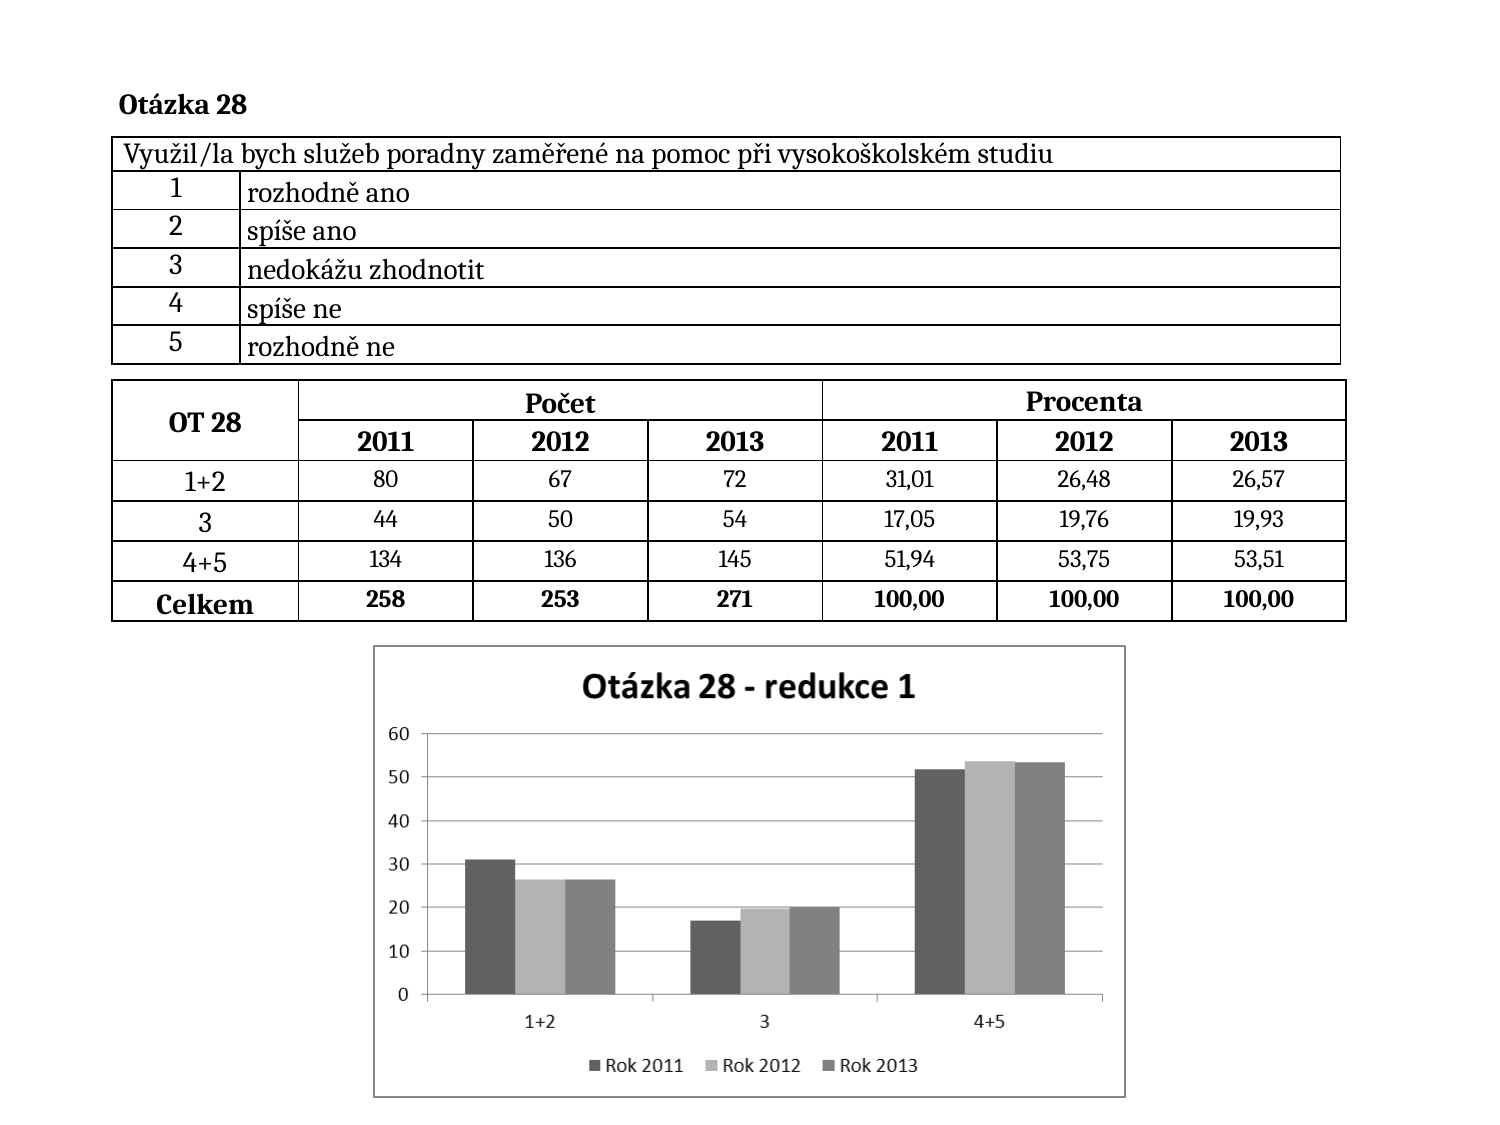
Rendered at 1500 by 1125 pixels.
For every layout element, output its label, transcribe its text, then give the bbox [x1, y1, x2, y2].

table_cell 80 [299, 461, 472, 500]
table_cell 54 [649, 502, 822, 540]
table_cell 26,57 [1173, 461, 1345, 500]
table_cell Celkem [113, 582, 298, 620]
table_cell 4 [113, 288, 239, 324]
table_cell 3 [113, 502, 298, 540]
table_cell 2 [113, 210, 239, 247]
table_cell 67 [474, 461, 647, 500]
table_cell 1+2 [113, 461, 298, 500]
table_cell 2012 [998, 421, 1171, 460]
table_header OT 28 [113, 381, 298, 460]
picture [373, 644, 1127, 1098]
table_cell 31,01 [823, 461, 996, 500]
table_cell 17,05 [823, 502, 996, 540]
table_cell 50 [474, 502, 647, 540]
table_cell 134 [299, 542, 472, 580]
table_cell 3 [113, 249, 239, 286]
table_cell 100,00 [1173, 582, 1345, 620]
table_cell rozhodně ne [241, 326, 1340, 363]
table_cell 2013 [1173, 421, 1345, 460]
table_cell 271 [649, 582, 822, 620]
table_cell 2013 [649, 421, 822, 460]
table_cell nedokážu zhodnotit [241, 249, 1340, 286]
table_header Procenta [823, 381, 1345, 419]
table_cell 2012 [474, 421, 647, 460]
table_cell 44 [299, 502, 472, 540]
table_cell 100,00 [823, 582, 996, 620]
table_cell 53,75 [998, 542, 1171, 580]
table_cell 26,48 [998, 461, 1171, 500]
table_cell 100,00 [998, 582, 1171, 620]
table_cell 19,93 [1173, 502, 1345, 540]
table_cell 72 [649, 461, 822, 500]
table_cell 19,76 [998, 502, 1171, 540]
table_header Počet [299, 381, 822, 419]
text_box Otázka 28 [104, 78, 263, 128]
table_cell rozhodně ano [241, 172, 1340, 209]
table_cell 136 [474, 542, 647, 580]
table_cell 253 [474, 582, 647, 620]
table_cell 5 [113, 326, 239, 363]
table_cell 2011 [299, 421, 472, 460]
table_cell 4+5 [113, 542, 298, 580]
table_cell 258 [299, 582, 472, 620]
table_cell 1 [113, 172, 239, 209]
table_cell spíše ne [241, 288, 1340, 324]
table_cell 51,94 [823, 542, 996, 580]
table_cell spíše ano [241, 210, 1340, 247]
table_cell 2011 [823, 421, 996, 460]
table_cell 145 [649, 542, 822, 580]
table_header Využil/la bych služeb poradny zaměřené na pomoc při vysokoškolském studiu [113, 138, 1340, 170]
table_cell 53,51 [1173, 542, 1345, 580]
